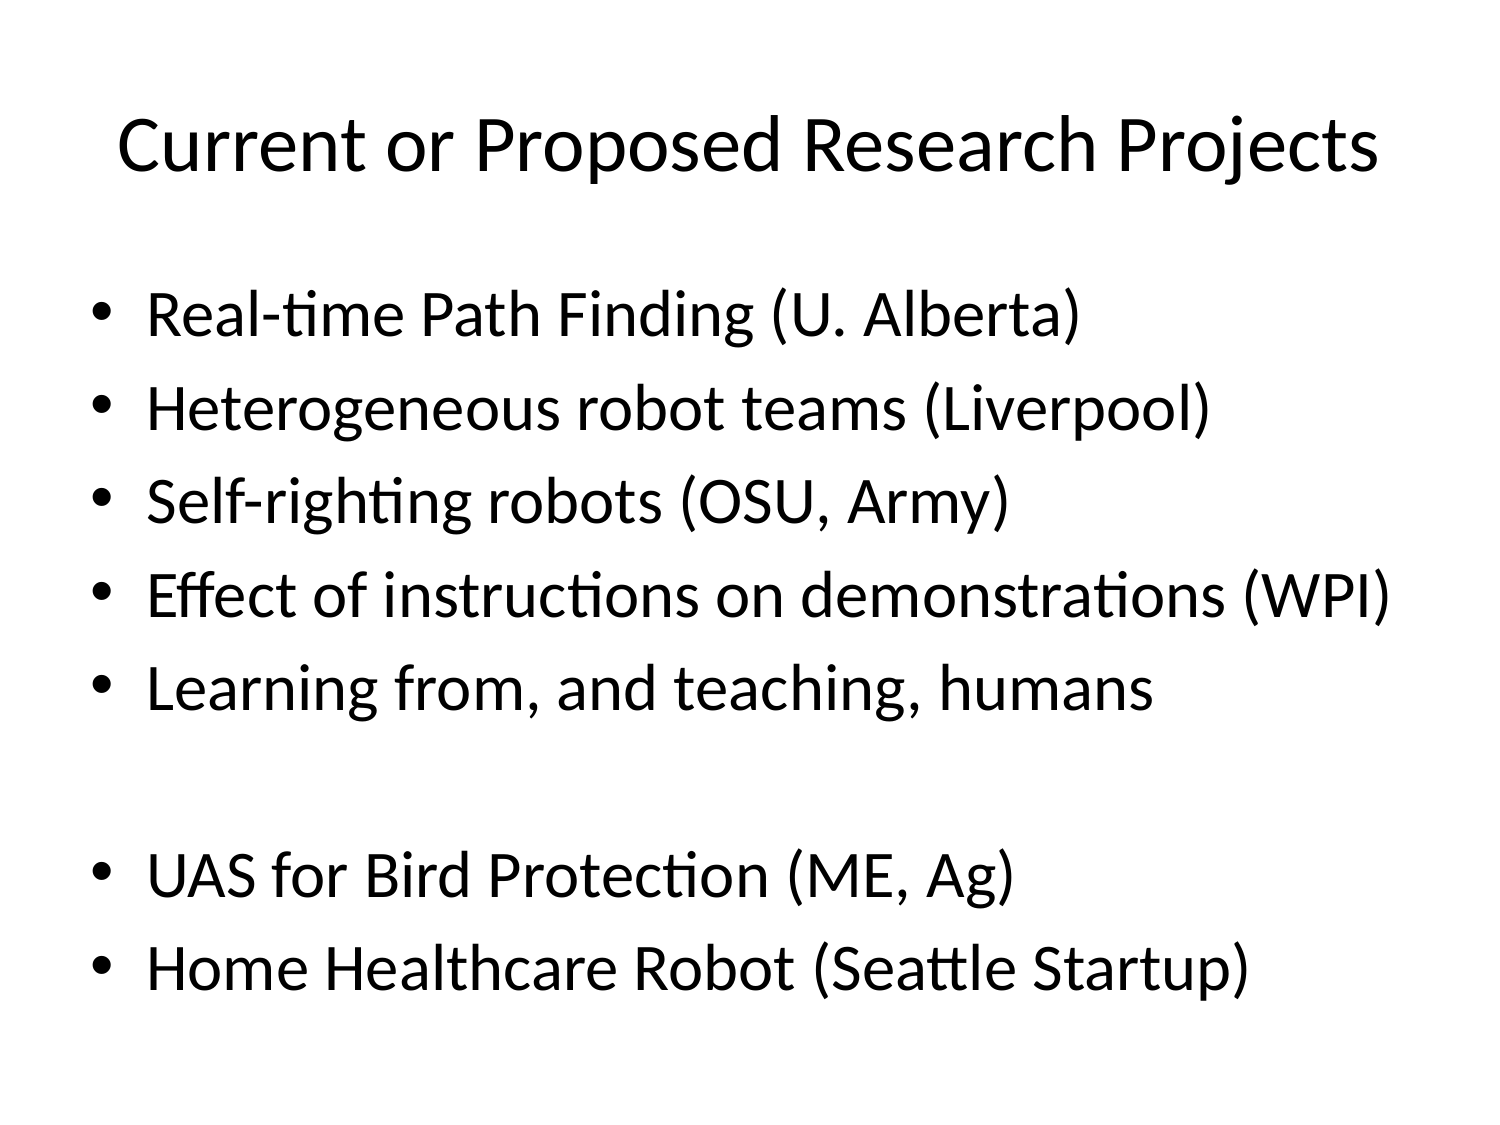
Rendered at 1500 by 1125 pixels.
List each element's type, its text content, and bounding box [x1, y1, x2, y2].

title Current or Proposed Research Projects [75, 45, 1425, 233]
list Real-time Path Finding (U. Alberta) Heterogeneous robot teams (Liverpool) Self-righting robots (OSU, Army) Effect of instructions on demonstrations (WPI) Learning from, and teaching, humans UAS for Bird Protection (ME, Ag) Home Healthcare Robot (Seattle Startup) [75, 262, 1425, 1063]
